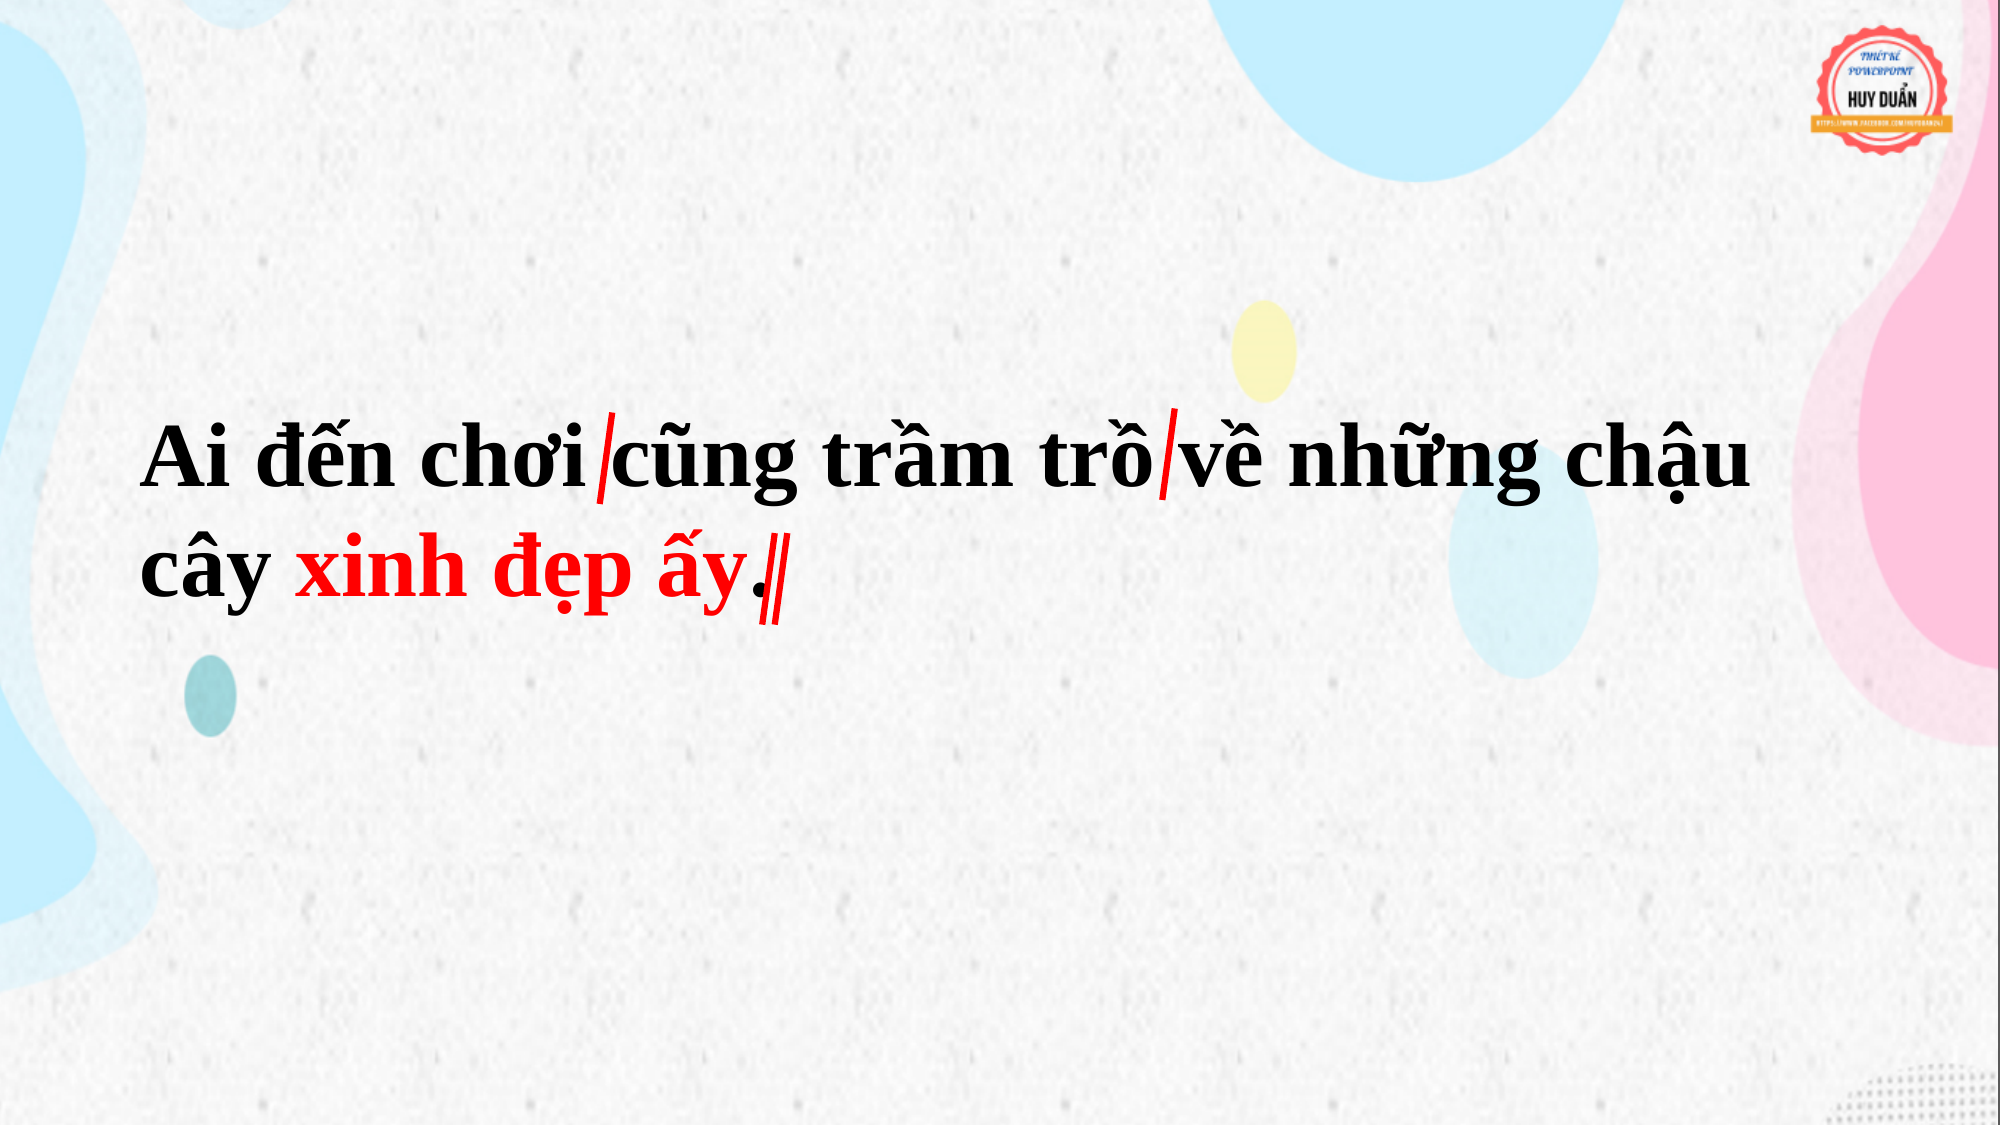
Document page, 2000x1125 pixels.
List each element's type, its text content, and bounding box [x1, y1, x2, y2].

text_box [774, 532, 788, 625]
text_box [761, 532, 773, 625]
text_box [1161, 408, 1175, 501]
picture [0, 0, 2000, 1125]
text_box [599, 412, 613, 505]
text_box Ai đến chơi cũng trầm trồ về những chậu cây xinh đẹp ấy. [124, 387, 1825, 623]
